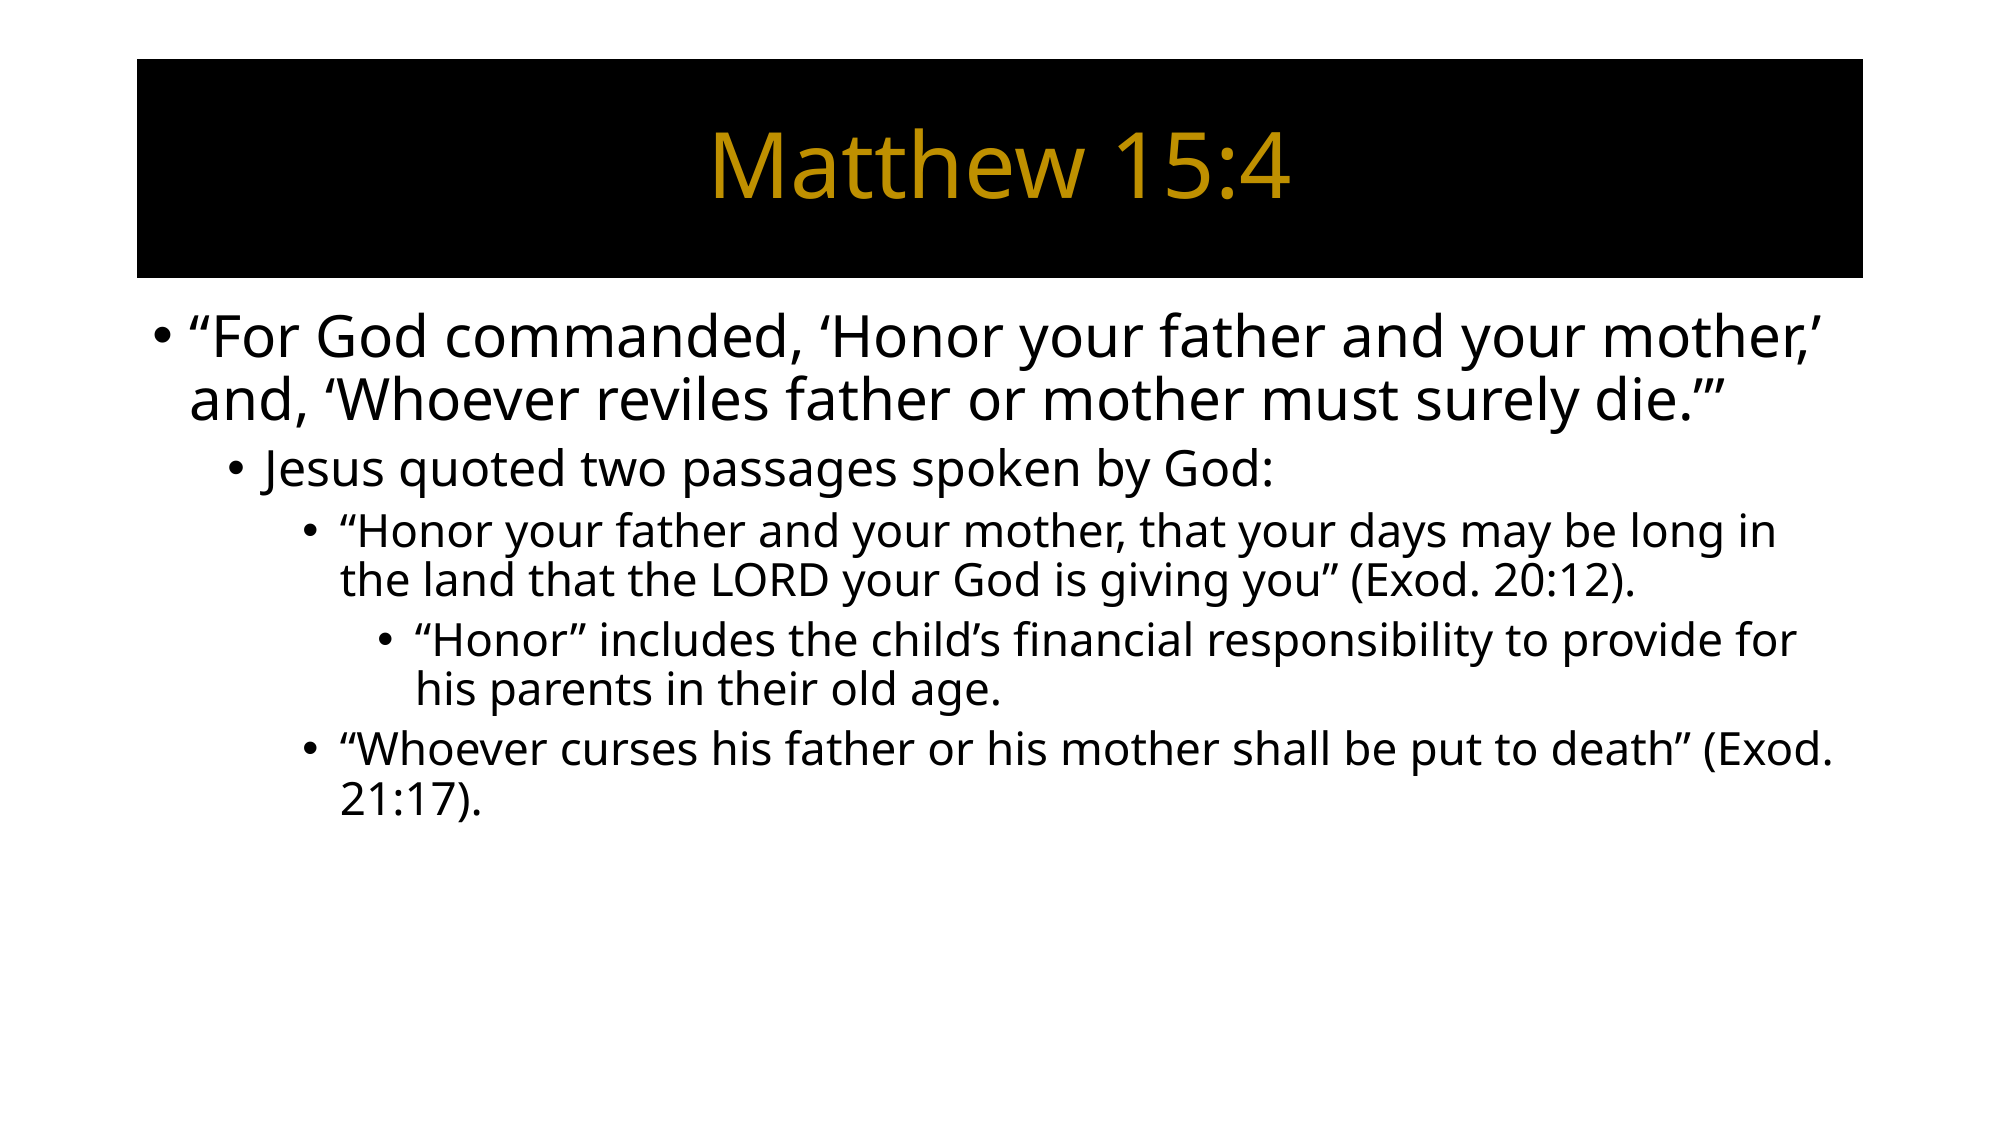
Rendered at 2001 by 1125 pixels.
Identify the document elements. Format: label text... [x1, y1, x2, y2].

list “For God commanded, ‘Honor your father and your mother,’ and, ‘Whoever reviles father or mother must surely die.’” Jesus quoted two passages spoken by God: “Honor your father and your mother, that your days may be long in the land that the LORD your God is giving you” (Exod. 20:12). “Honor” includes the child’s financial responsibility to provide for his parents in their old age. “Whoever curses his father or his mother shall be put to death” (Exod. 21:17). [137, 299, 1863, 1014]
title Matthew 15:4 [137, 59, 1863, 278]
